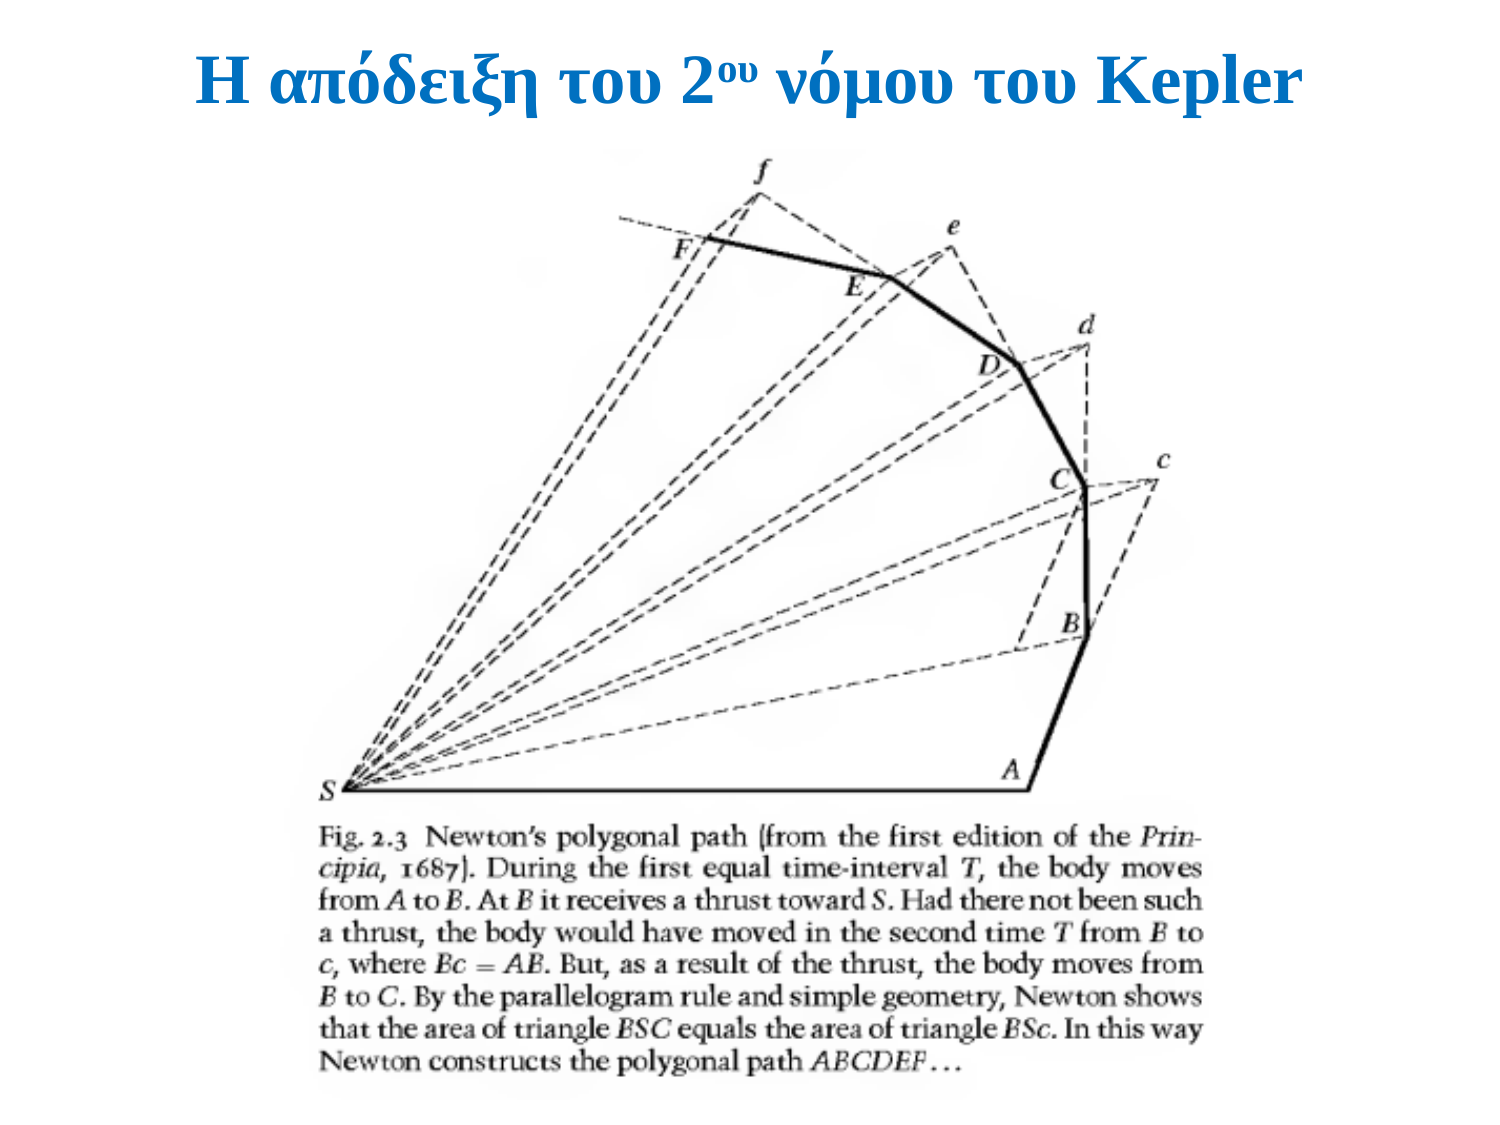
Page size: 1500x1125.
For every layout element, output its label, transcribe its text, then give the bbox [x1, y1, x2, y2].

title Η απόδειξη του 2ου νόμου του Kepler [75, 24, 1425, 125]
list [274, 149, 1226, 1101]
